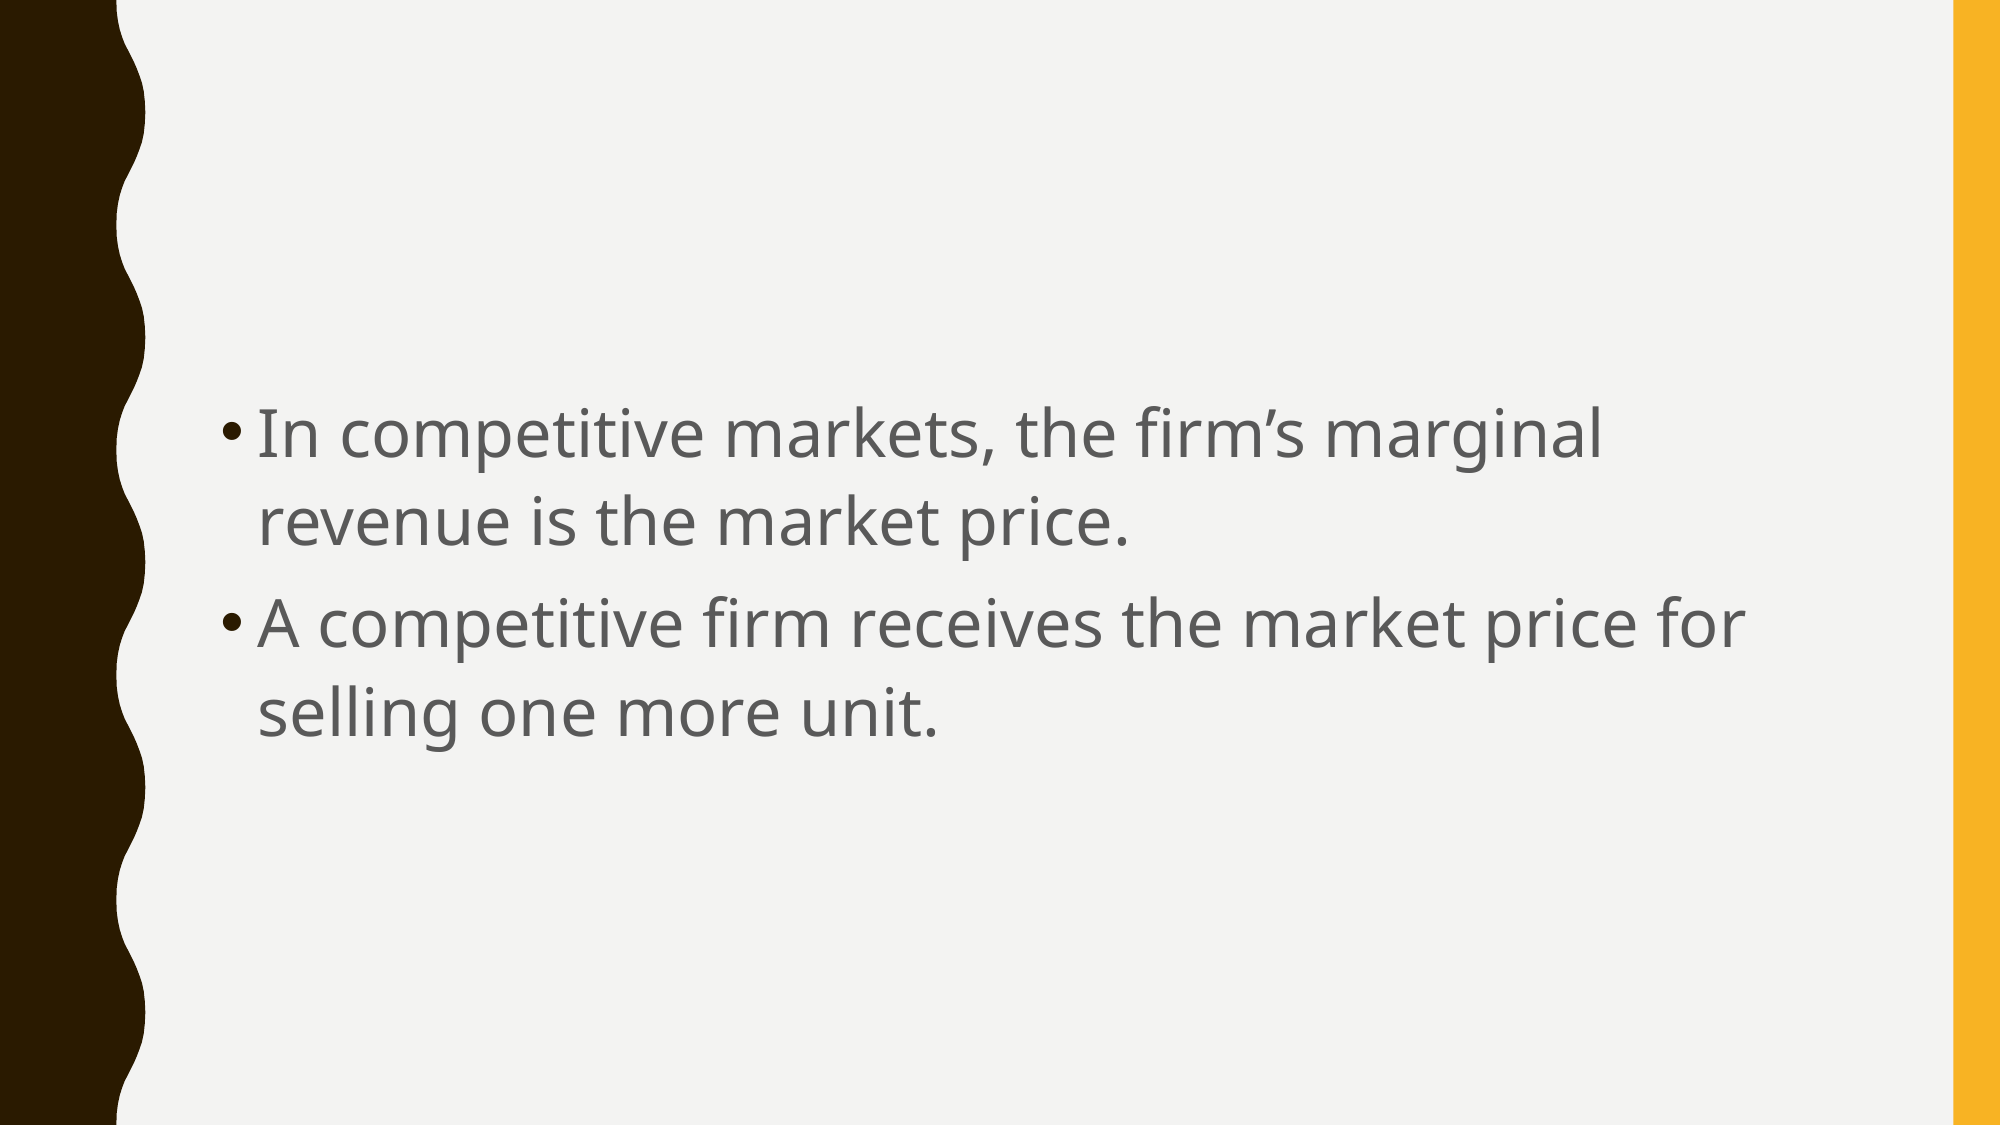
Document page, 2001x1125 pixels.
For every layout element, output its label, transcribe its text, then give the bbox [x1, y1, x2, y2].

list In competitive markets, the firm’s marginal revenue is the market price. A competitive firm receives the market price for selling one more unit. [205, 375, 1875, 965]
